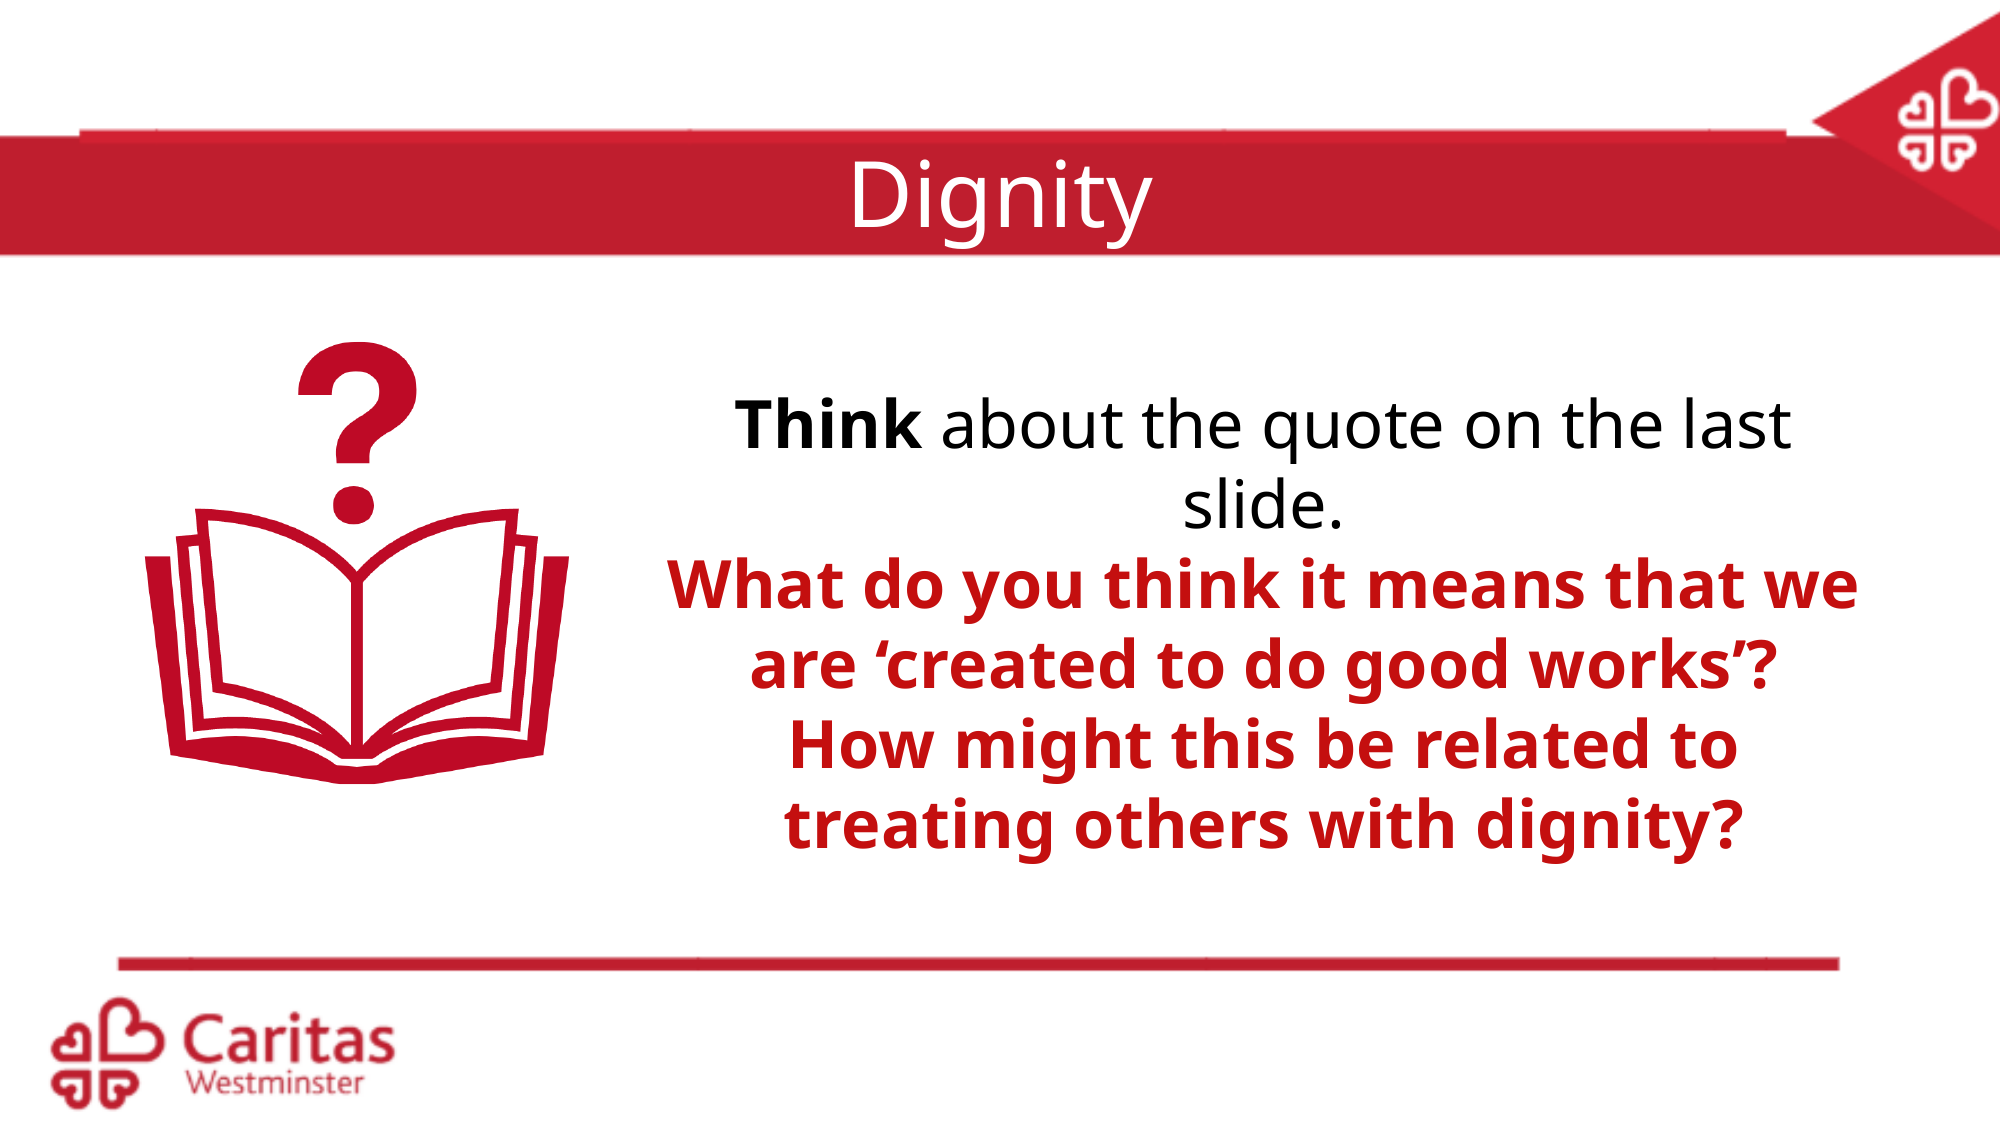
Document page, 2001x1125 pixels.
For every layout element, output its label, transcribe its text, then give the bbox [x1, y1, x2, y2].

picture [134, 322, 591, 803]
text_box Think about the quote on the last slide. What do you think it means that we are ‘created to do good works’? How might this be related to treating others with dignity? [637, 374, 1892, 870]
picture [29, 935, 1924, 1121]
picture [0, 0, 2000, 296]
